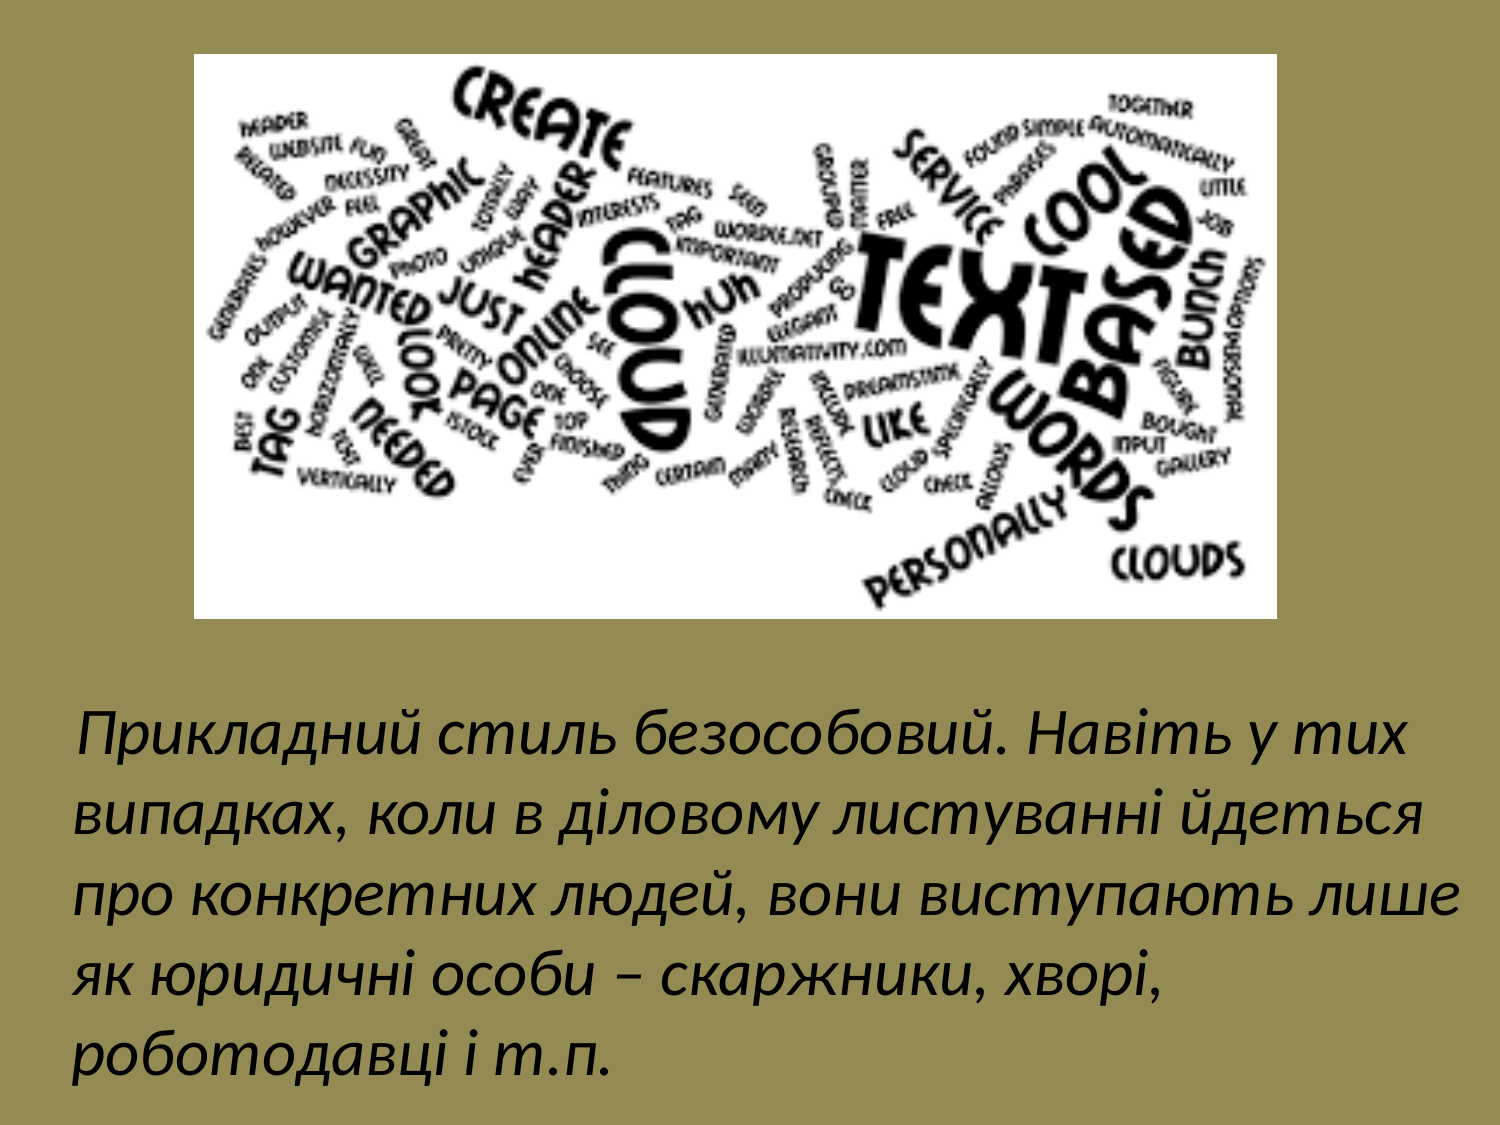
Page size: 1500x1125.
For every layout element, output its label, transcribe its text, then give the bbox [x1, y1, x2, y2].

list Прикладний стиль безособовий. Навіть у тих випадках, коли в діловому листуванні йдеться про конкретних людей, вони виступають лише як юридичні особи – скаржники, хворі, роботодавці і т.п. [0, 680, 1500, 1125]
picture [194, 54, 1277, 619]
